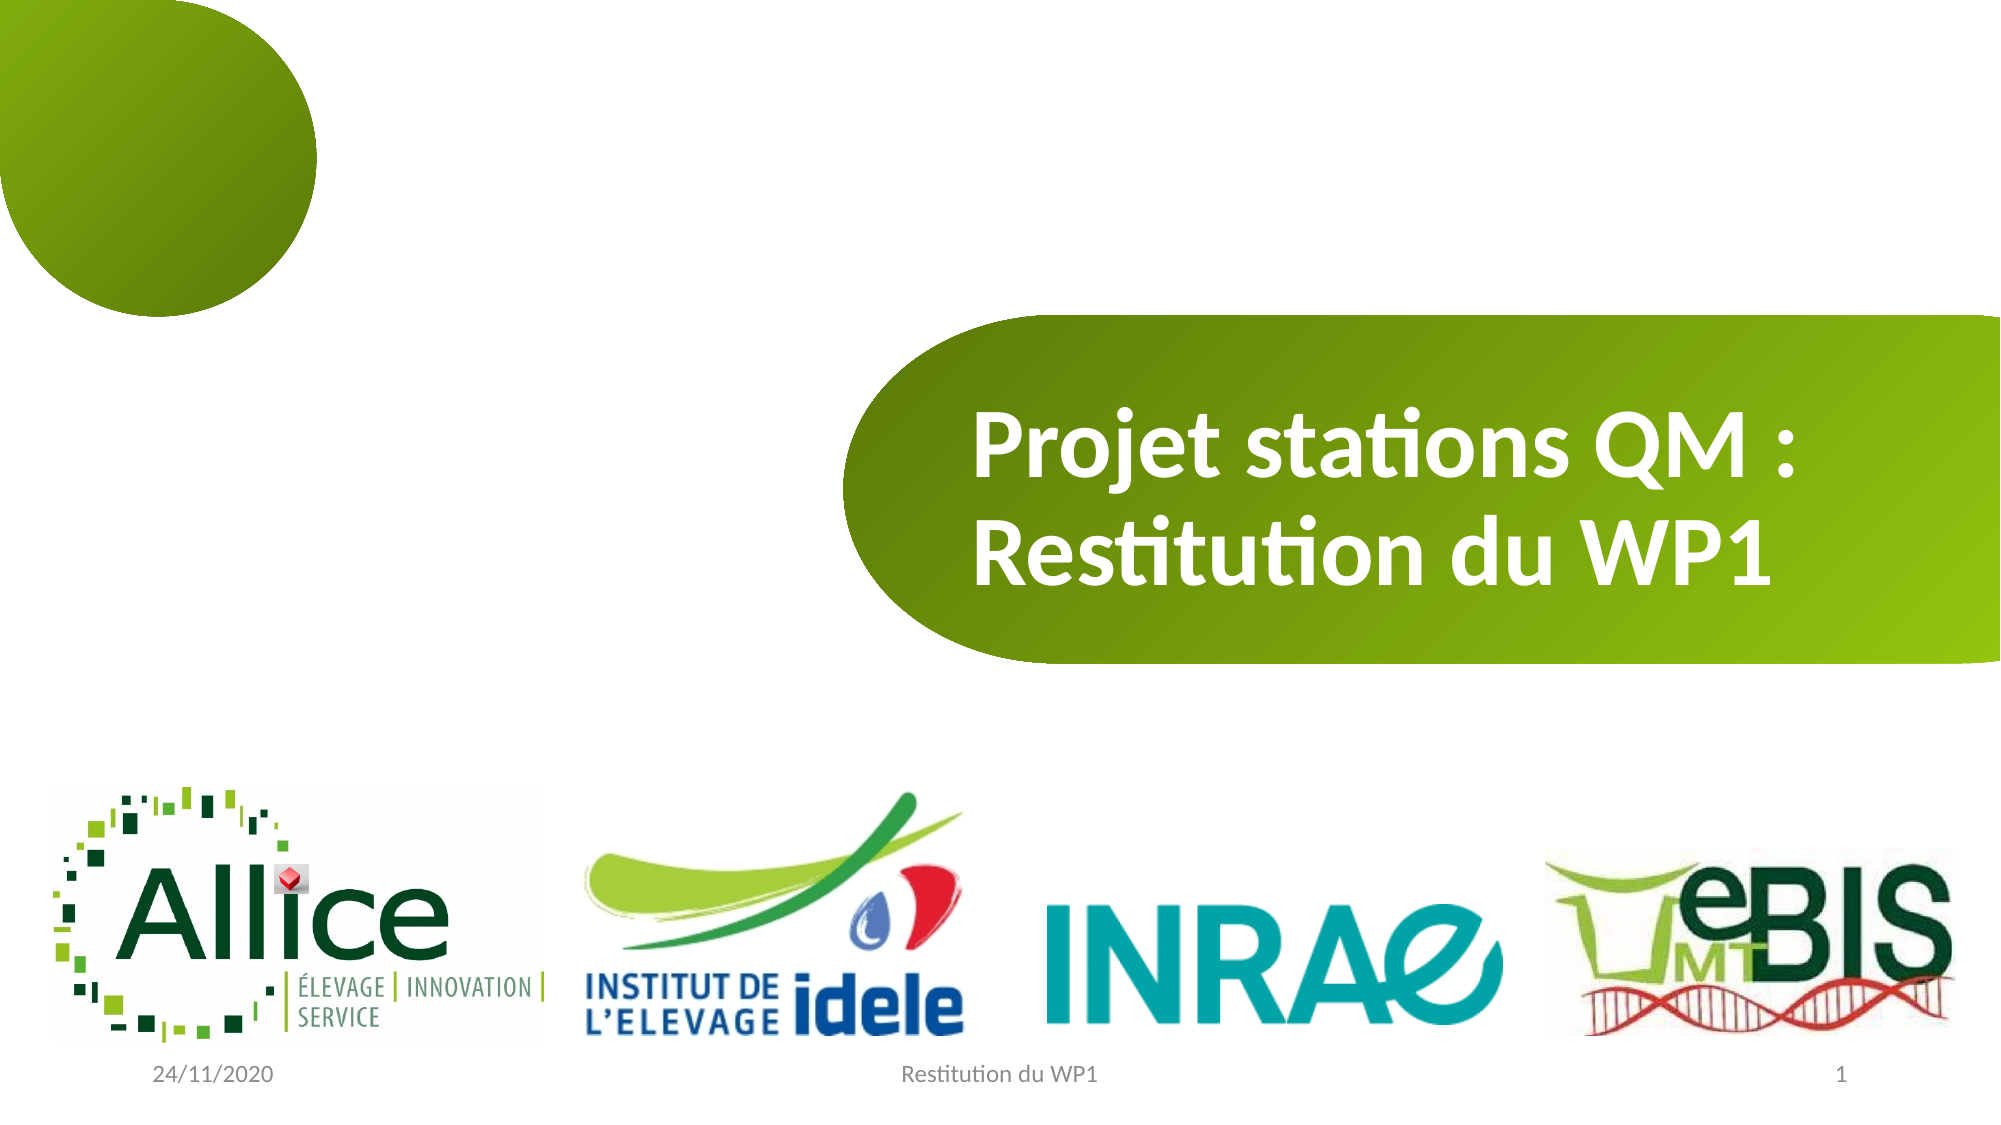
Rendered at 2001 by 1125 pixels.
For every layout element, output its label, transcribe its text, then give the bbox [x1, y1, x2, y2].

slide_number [137, 1042, 588, 1103]
picture [53, 787, 544, 1043]
title Projet stations QM : Restitution du WP1 [956, 358, 2000, 615]
picture [574, 790, 974, 1036]
picture [1047, 904, 1503, 1025]
slide_number 1 [1412, 1042, 1863, 1103]
footer Restitution du WP1 [662, 1042, 1338, 1103]
picture [1544, 848, 1956, 1036]
